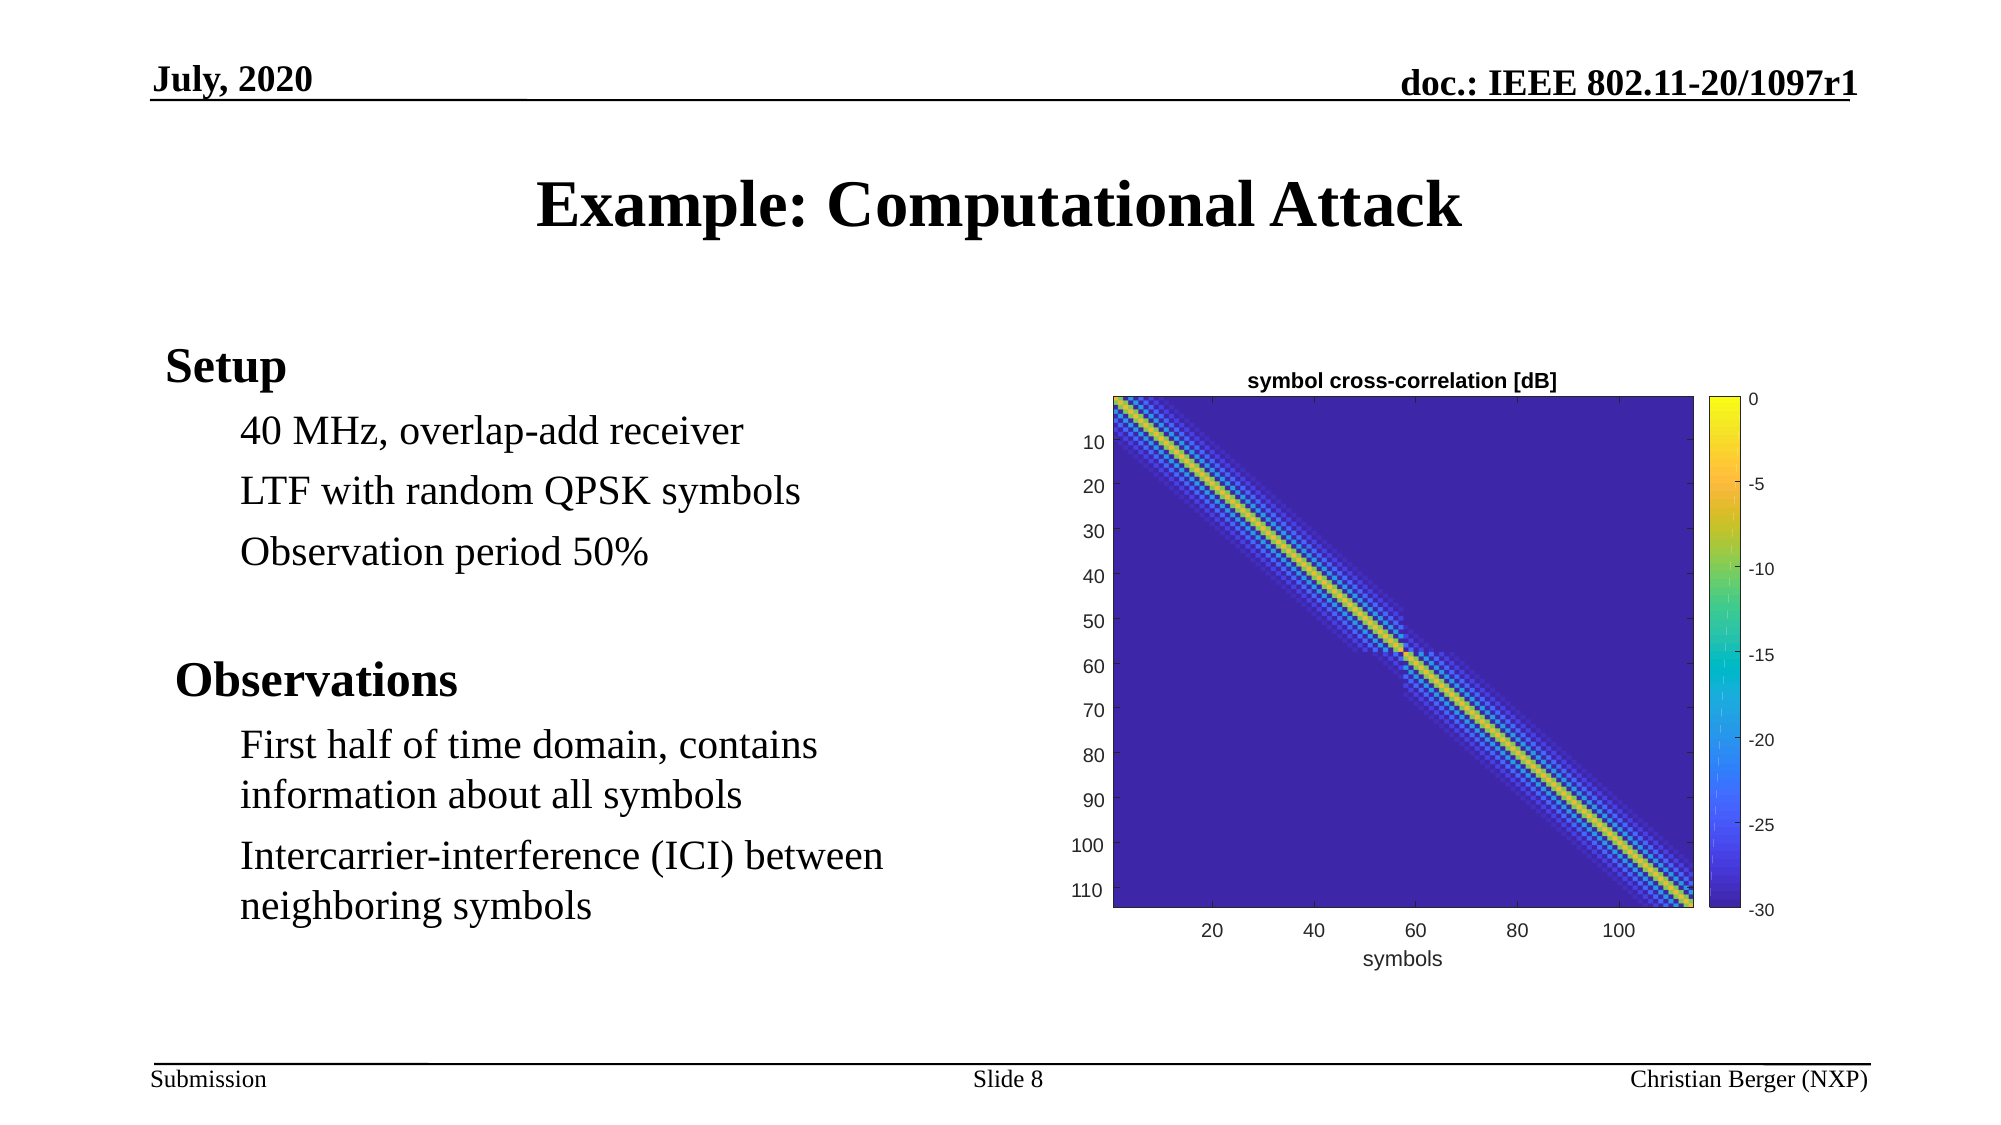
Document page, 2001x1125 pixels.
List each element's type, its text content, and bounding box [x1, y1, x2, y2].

slide_number Slide 8 [950, 1061, 1067, 1123]
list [1016, 349, 1850, 975]
title Example: Computational Attack [149, 112, 1850, 288]
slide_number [152, 54, 563, 100]
list Setup 40 MHz, overlap-add receiver LTF with random QPSK symbols Observation period 50% Observations First half of time domain, contains information about all symbols Intercarrier-interference (ICI) between neighboring symbols [149, 324, 984, 1000]
footer Christian Berger (NXP) [1171, 1061, 1869, 1093]
